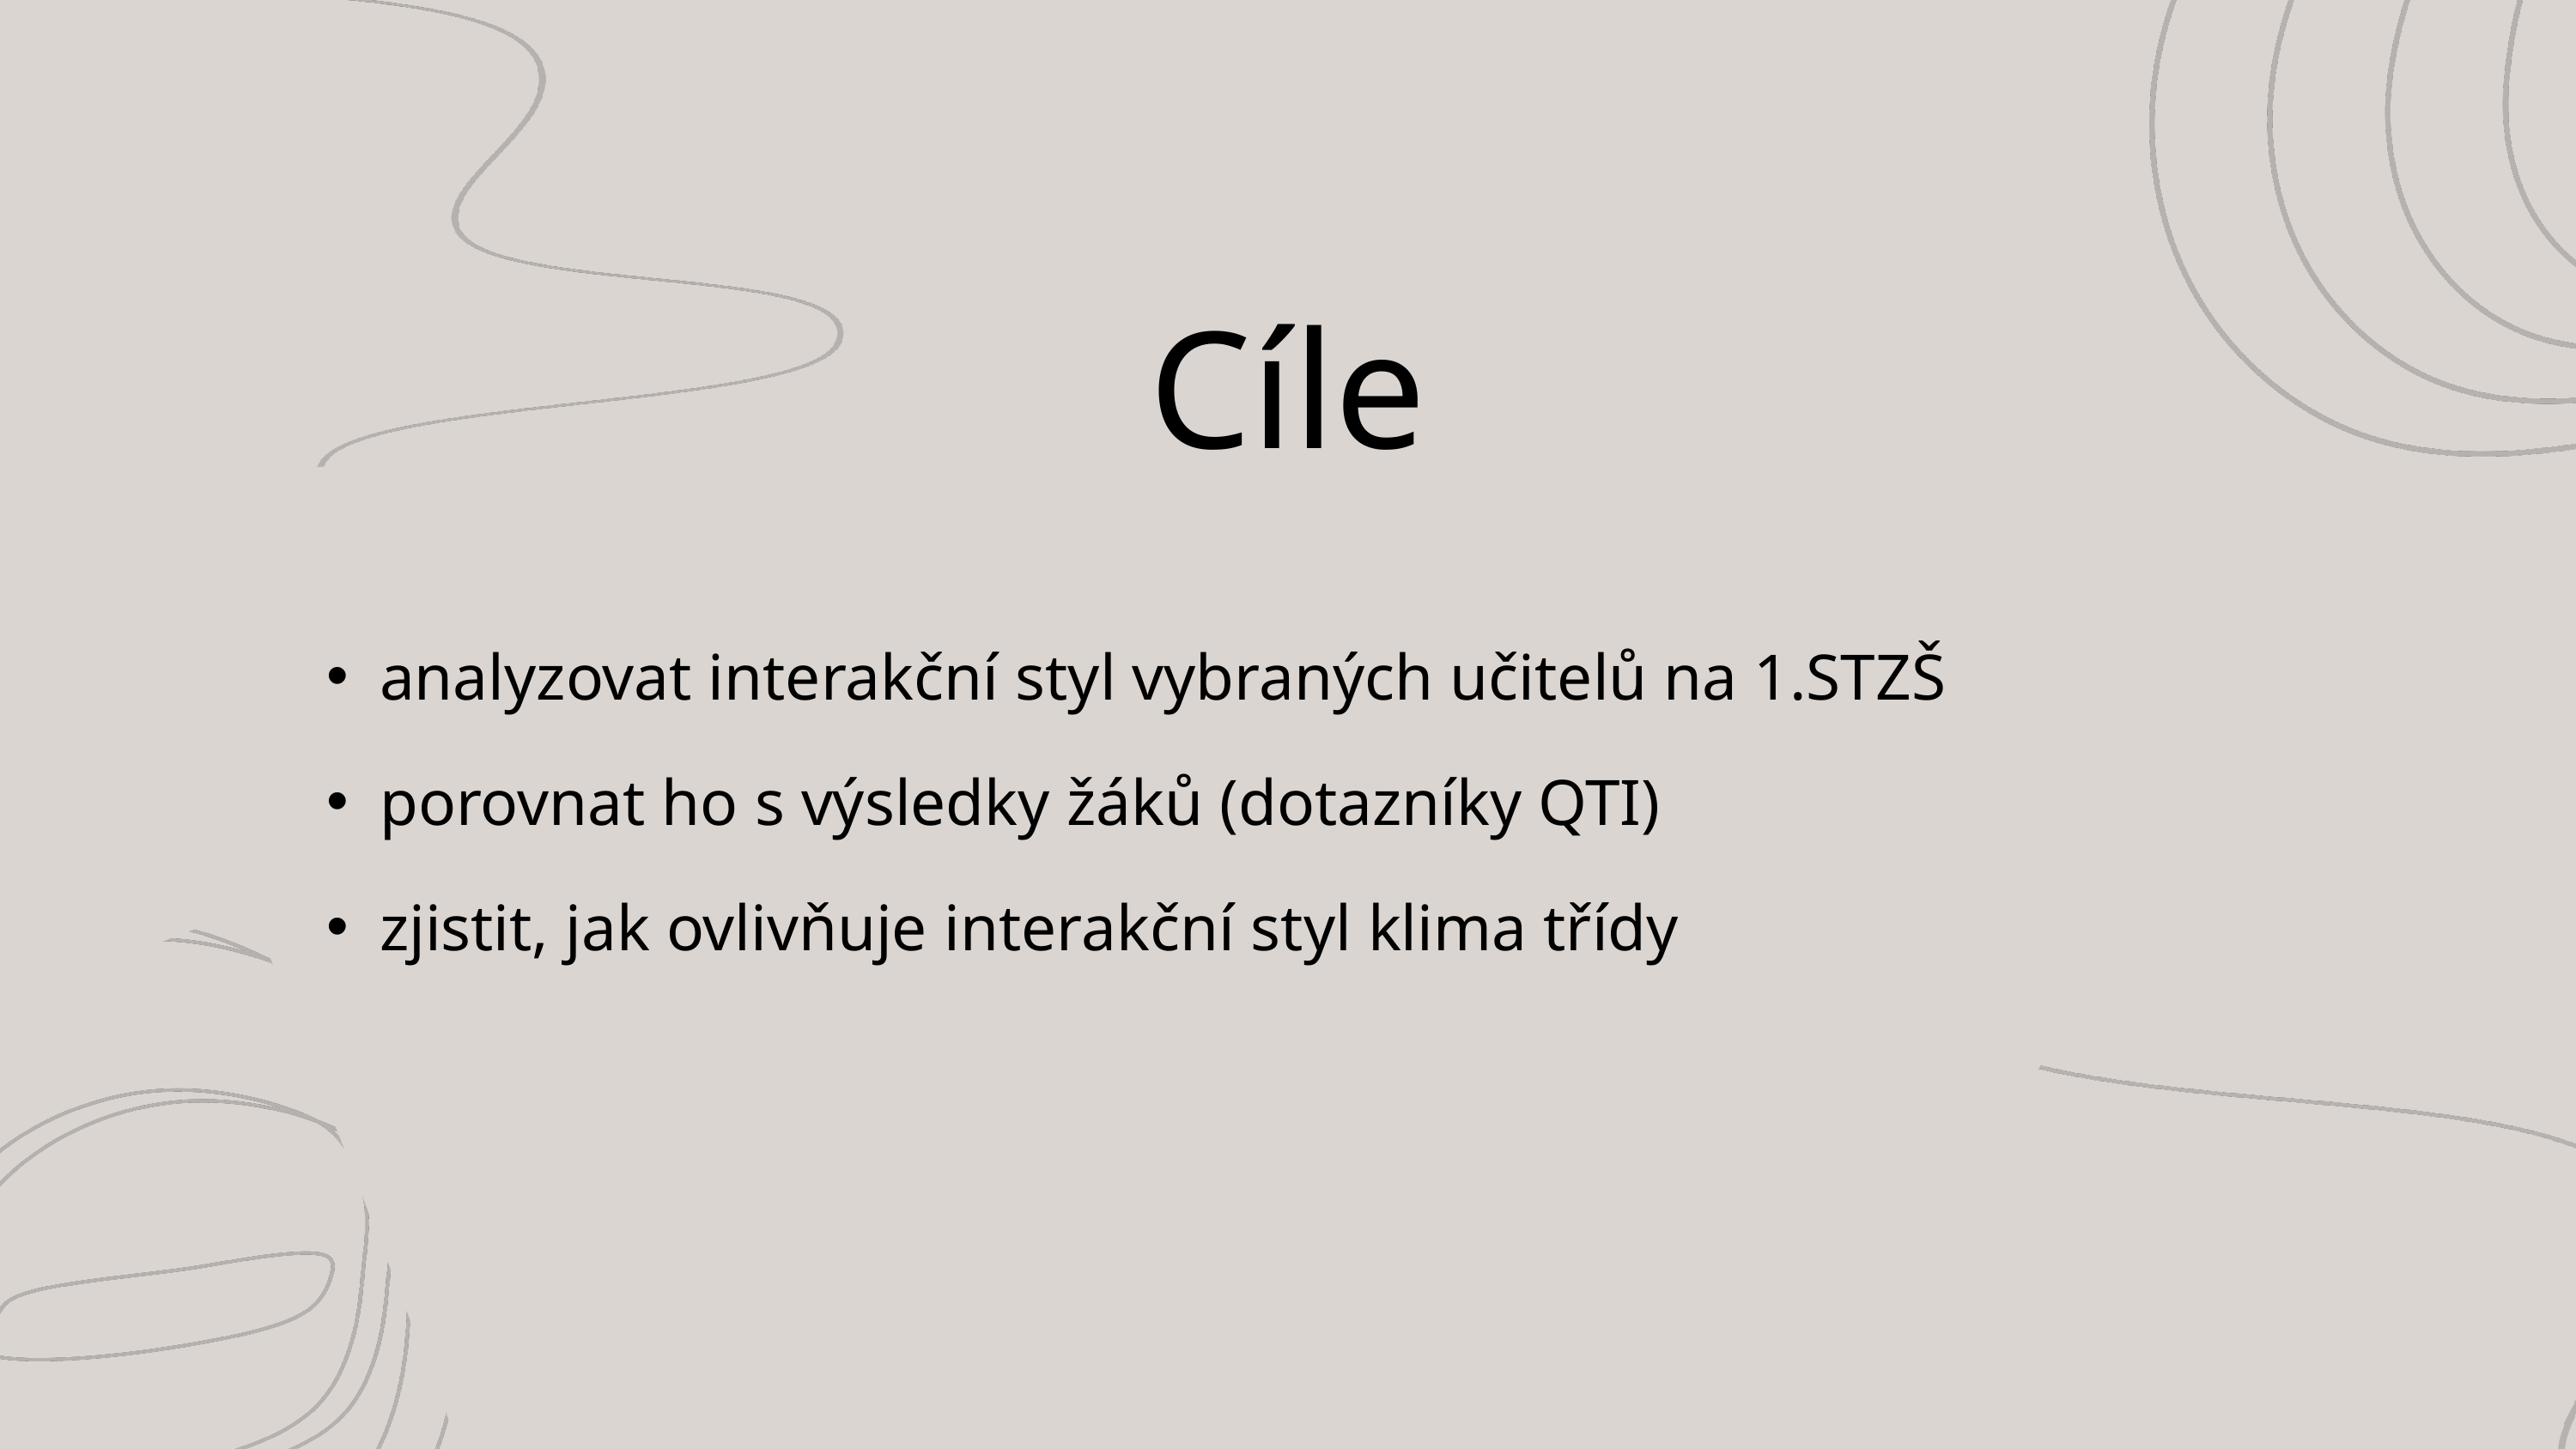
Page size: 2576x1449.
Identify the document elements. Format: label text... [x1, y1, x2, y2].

text_box analyzovat interakční styl vybraných učitelů na 1.STZŠ porovnat ho s výsledky žáků (dotazníky QTI) zjistit, jak ovlivňuje interakční styl klima třídy [273, 587, 2303, 963]
text_box [0, 907, 460, 1449]
text_box [1856, 963, 2576, 1449]
text_box [2145, 0, 2576, 457]
text_box [0, 0, 844, 483]
text_box Cíle [144, 318, 2432, 482]
